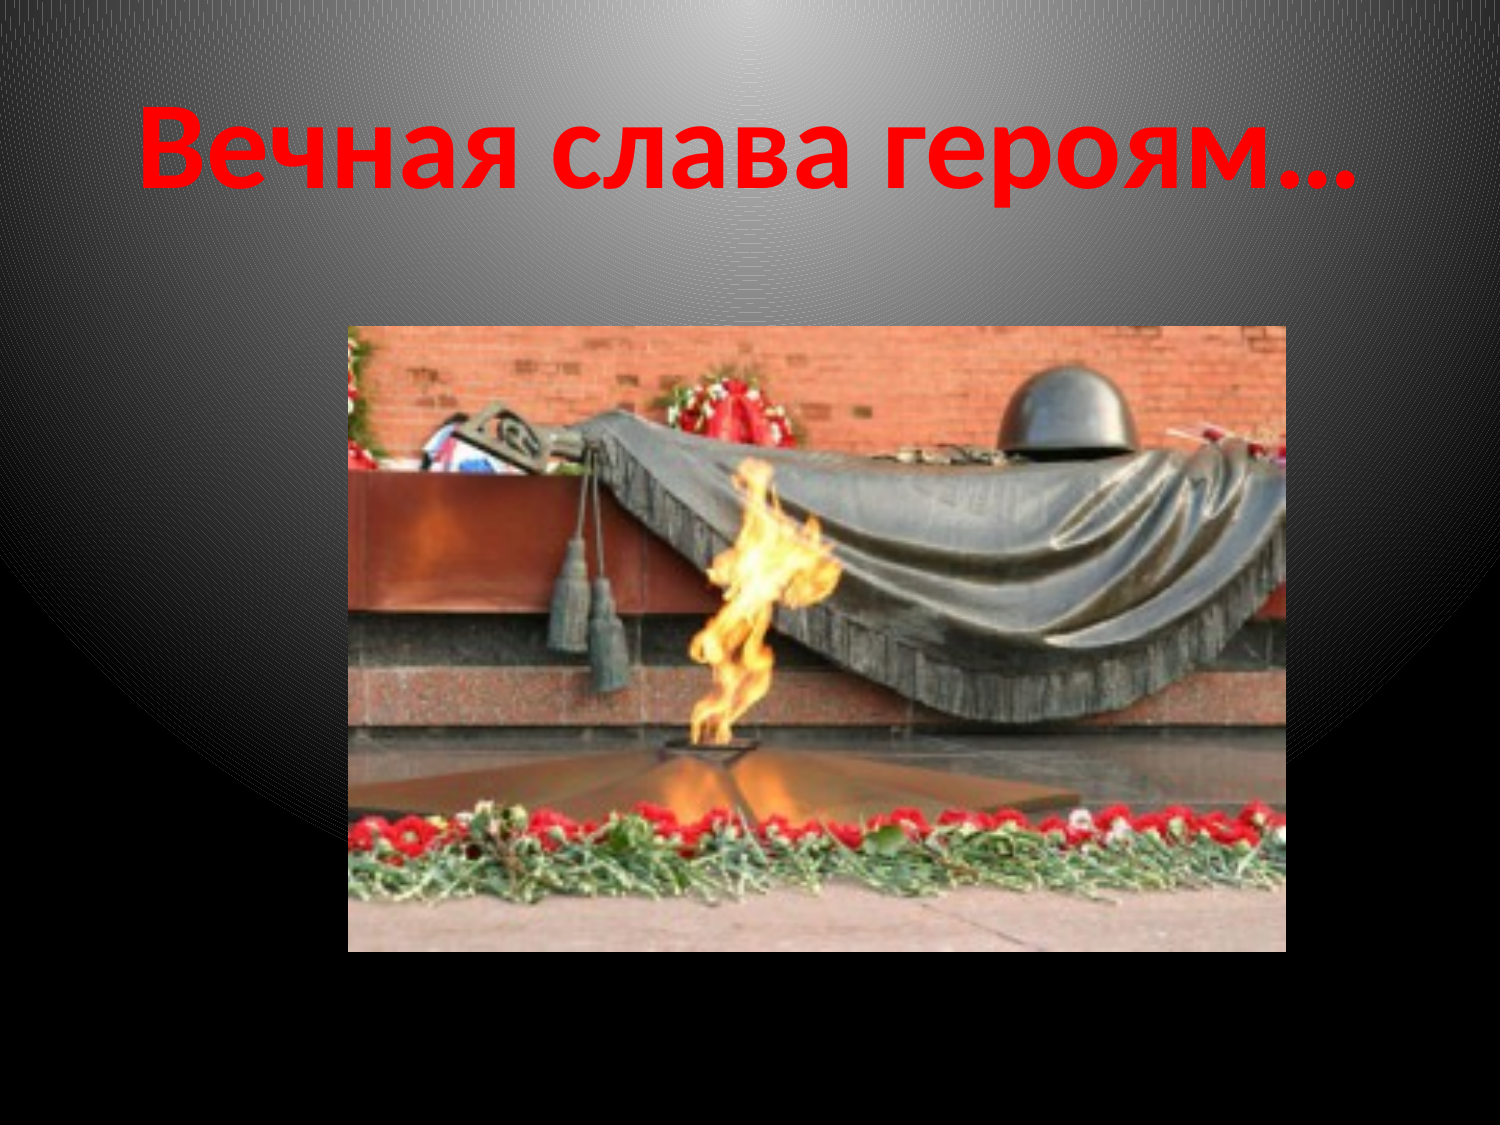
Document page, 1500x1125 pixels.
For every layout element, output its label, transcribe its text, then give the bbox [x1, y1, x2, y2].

picture [348, 326, 1287, 952]
title Вечная слава героям… [75, 45, 1425, 233]
